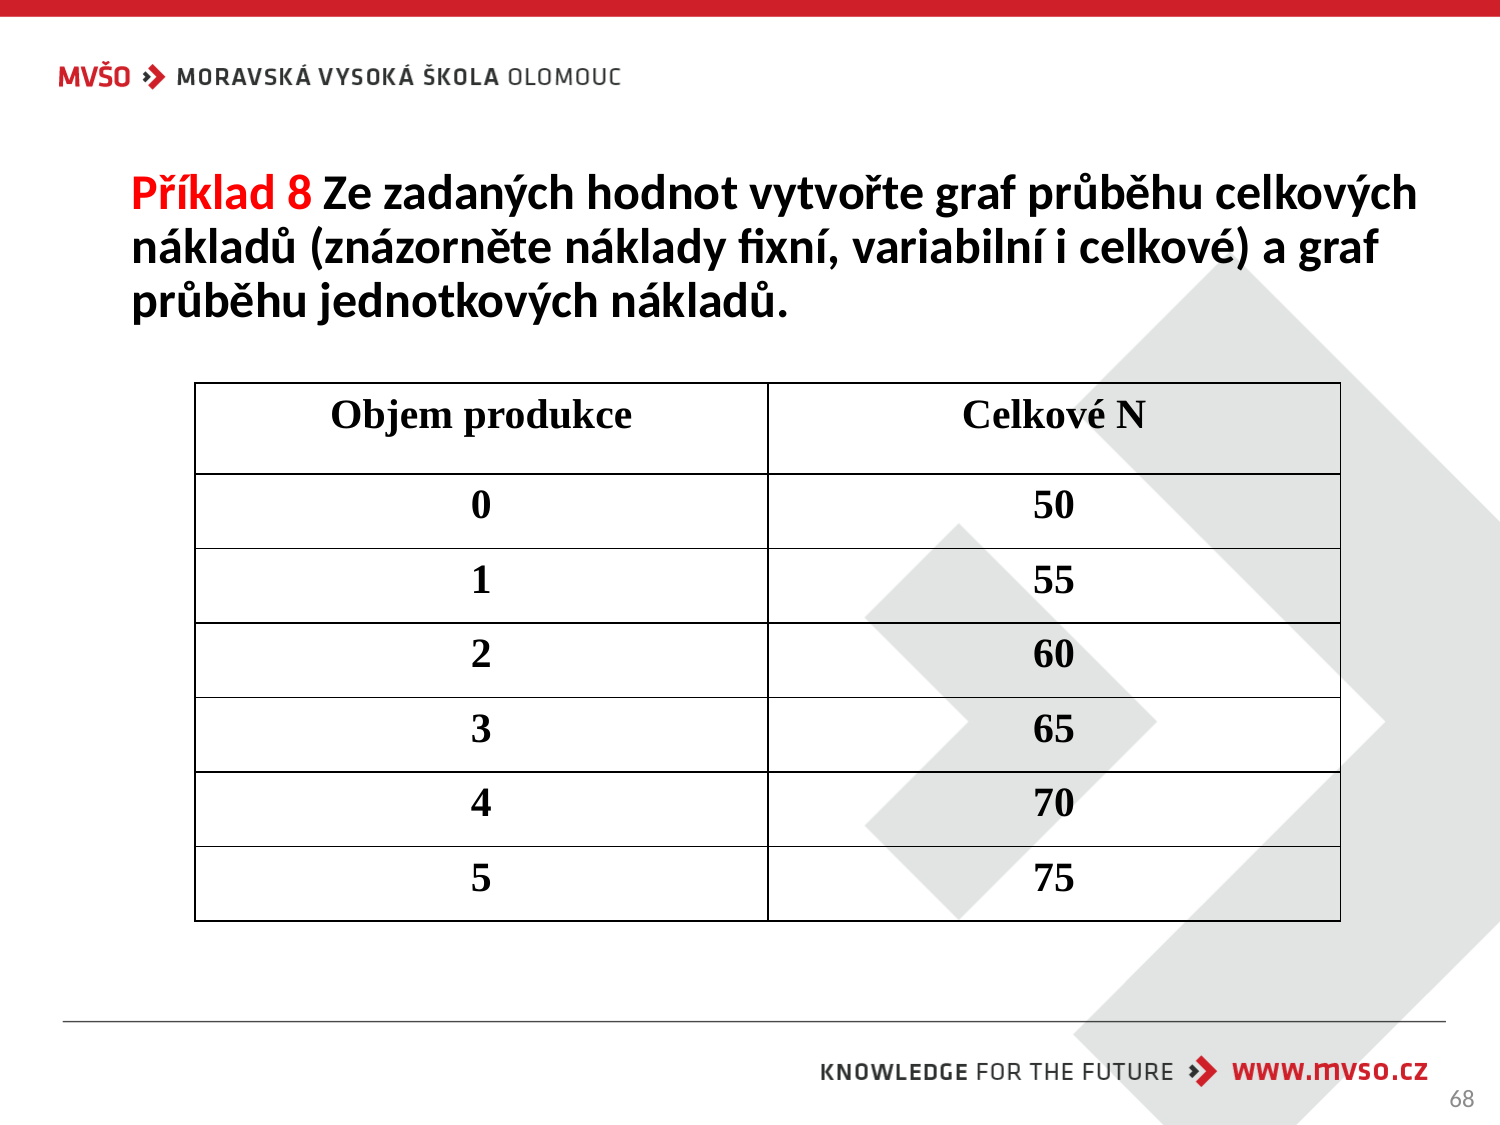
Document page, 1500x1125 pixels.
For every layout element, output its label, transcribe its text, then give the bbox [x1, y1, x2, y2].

slide_number 68 [1139, 1082, 1490, 1112]
table_cell 5 [196, 847, 767, 920]
table_cell 55 [769, 549, 1340, 622]
table_cell 50 [769, 475, 1340, 548]
table_cell 65 [769, 698, 1340, 771]
picture [0, 0, 1500, 1125]
table_cell 3 [196, 698, 767, 771]
table_cell 75 [769, 847, 1340, 920]
table_cell 2 [196, 624, 767, 697]
table_cell 70 [769, 773, 1340, 846]
table_header Objem produkce [196, 384, 767, 473]
table_cell 1 [196, 549, 767, 622]
table_cell 60 [769, 624, 1340, 697]
table_header Celkové N [769, 384, 1340, 473]
list Příklad 8 Ze zadaných hodnot vytvořte graf průběhu celkových nákladů (znázorněte náklady fixní, variabilní i celkové) a graf průběhu jednotkových nákladů. [60, 158, 1490, 493]
table_cell 0 [196, 475, 767, 548]
table_cell 4 [196, 773, 767, 846]
